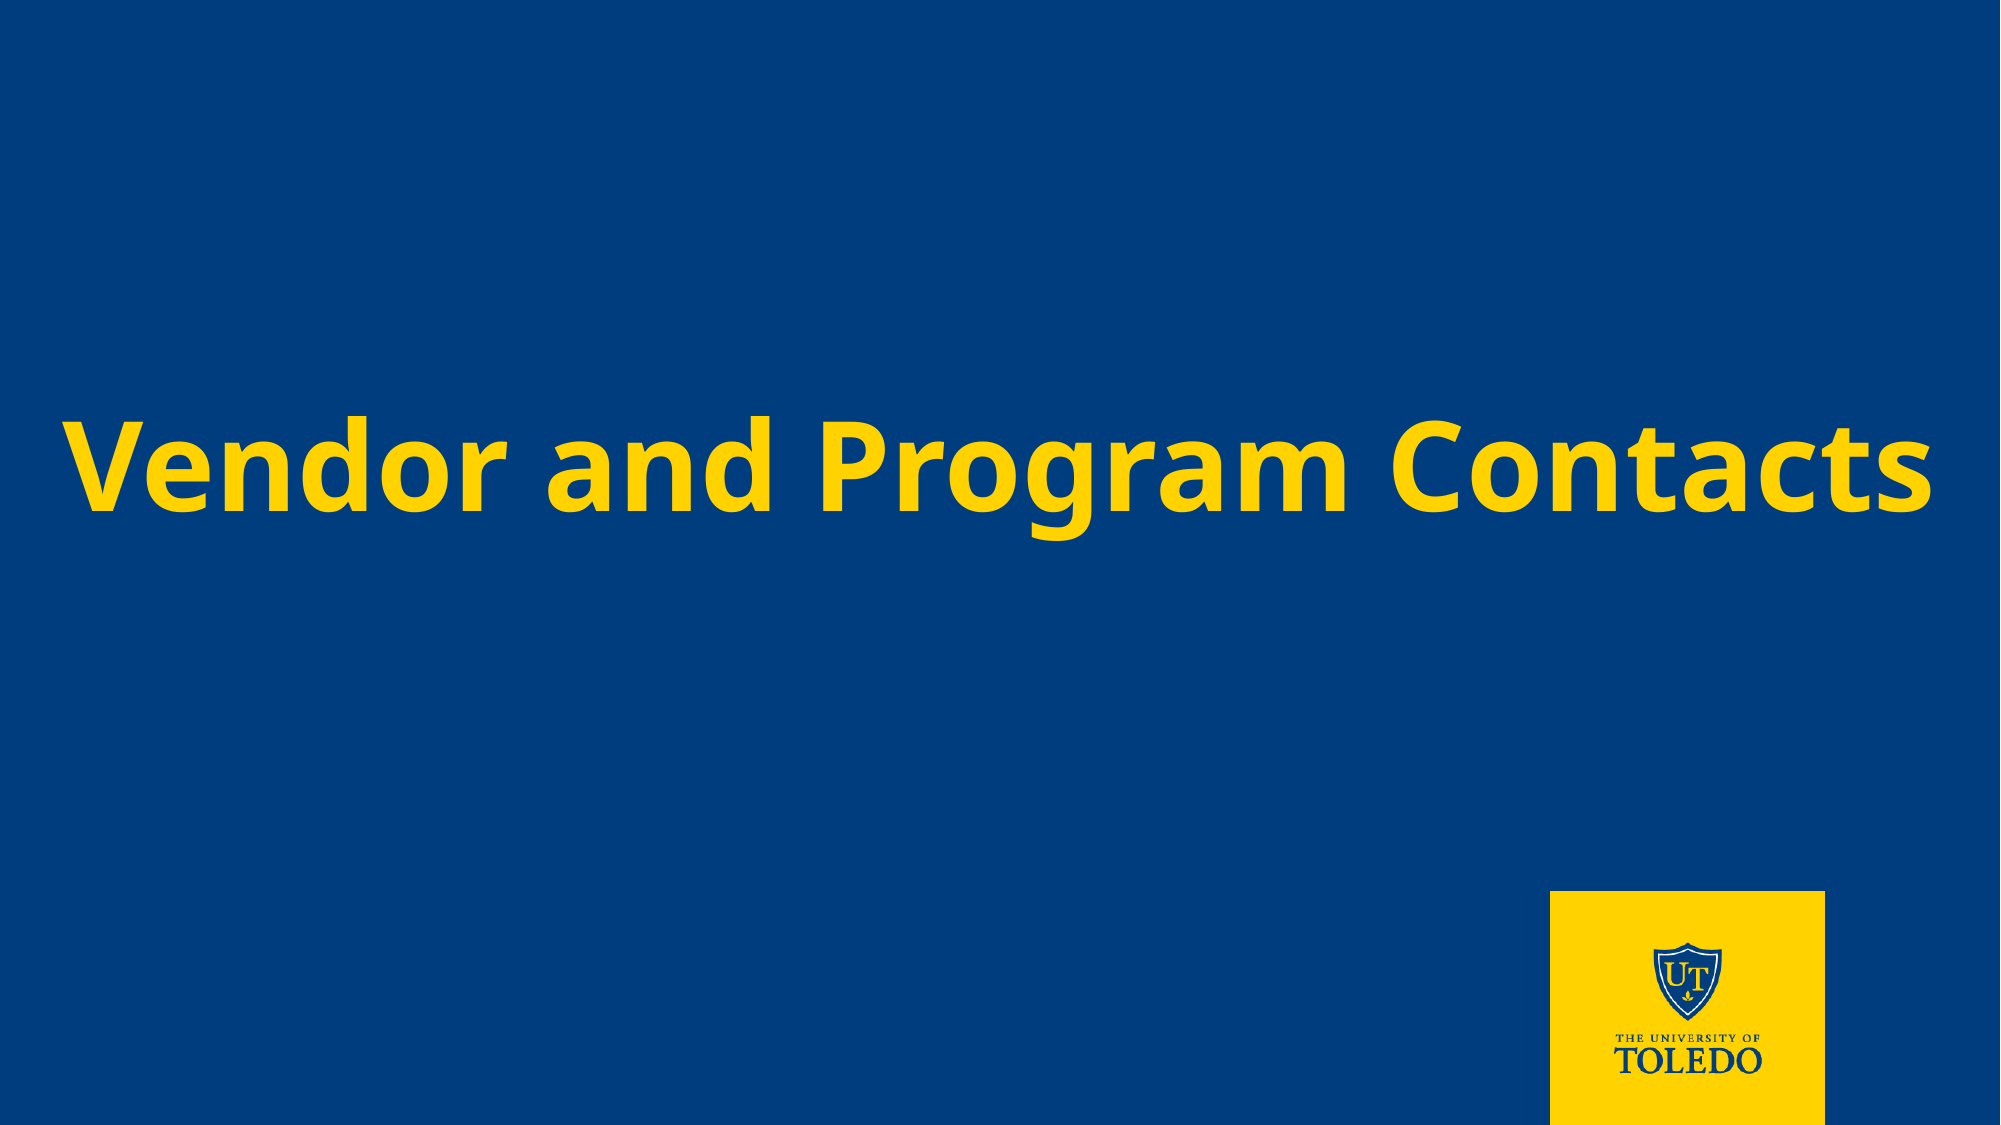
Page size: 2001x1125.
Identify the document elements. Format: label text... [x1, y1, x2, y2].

text_box Vendor and Program Contacts [0, 379, 2000, 544]
picture [1550, 890, 1825, 1125]
